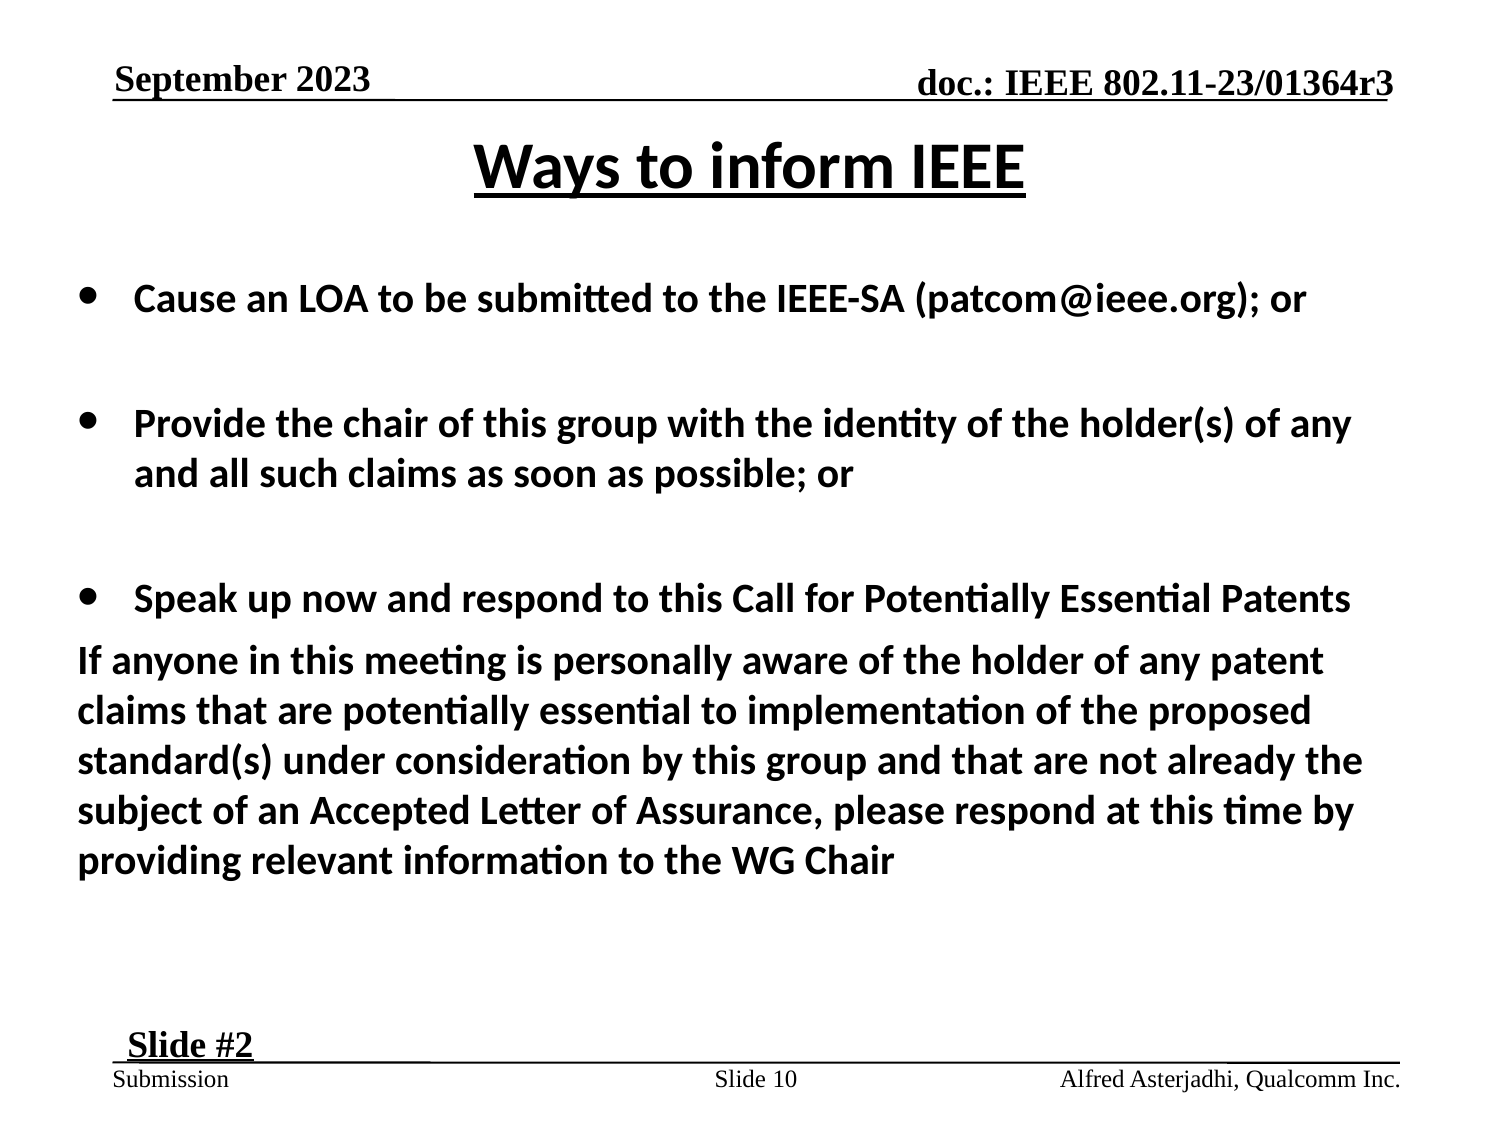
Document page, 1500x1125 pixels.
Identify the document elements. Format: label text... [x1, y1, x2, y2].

text_box Slide #2 [112, 1012, 269, 1073]
title Ways to inform IEEE [112, 74, 1388, 250]
slide_number Slide 10 [712, 1061, 800, 1123]
footer Alfred Asterjadhi, Qualcomm Inc. [878, 1061, 1402, 1093]
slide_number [114, 54, 493, 100]
list Cause an LOA to be submitted to the IEEE-SA (patcom@ieee.org); or Provide the chair of this group with the identity of the holder(s) of any and all such claims as soon as possible; or Speak up now and respond to this Call for Potentially Essential Patents If anyone in this meeting is personally aware of the holder of any patent claims that are potentially essential to implementation of the proposed standard(s) under consideration by this group and that are not already the subject of an Accepted Letter of Assurance, please respond at this time by providing relevant information to the WG Chair [62, 262, 1438, 938]
